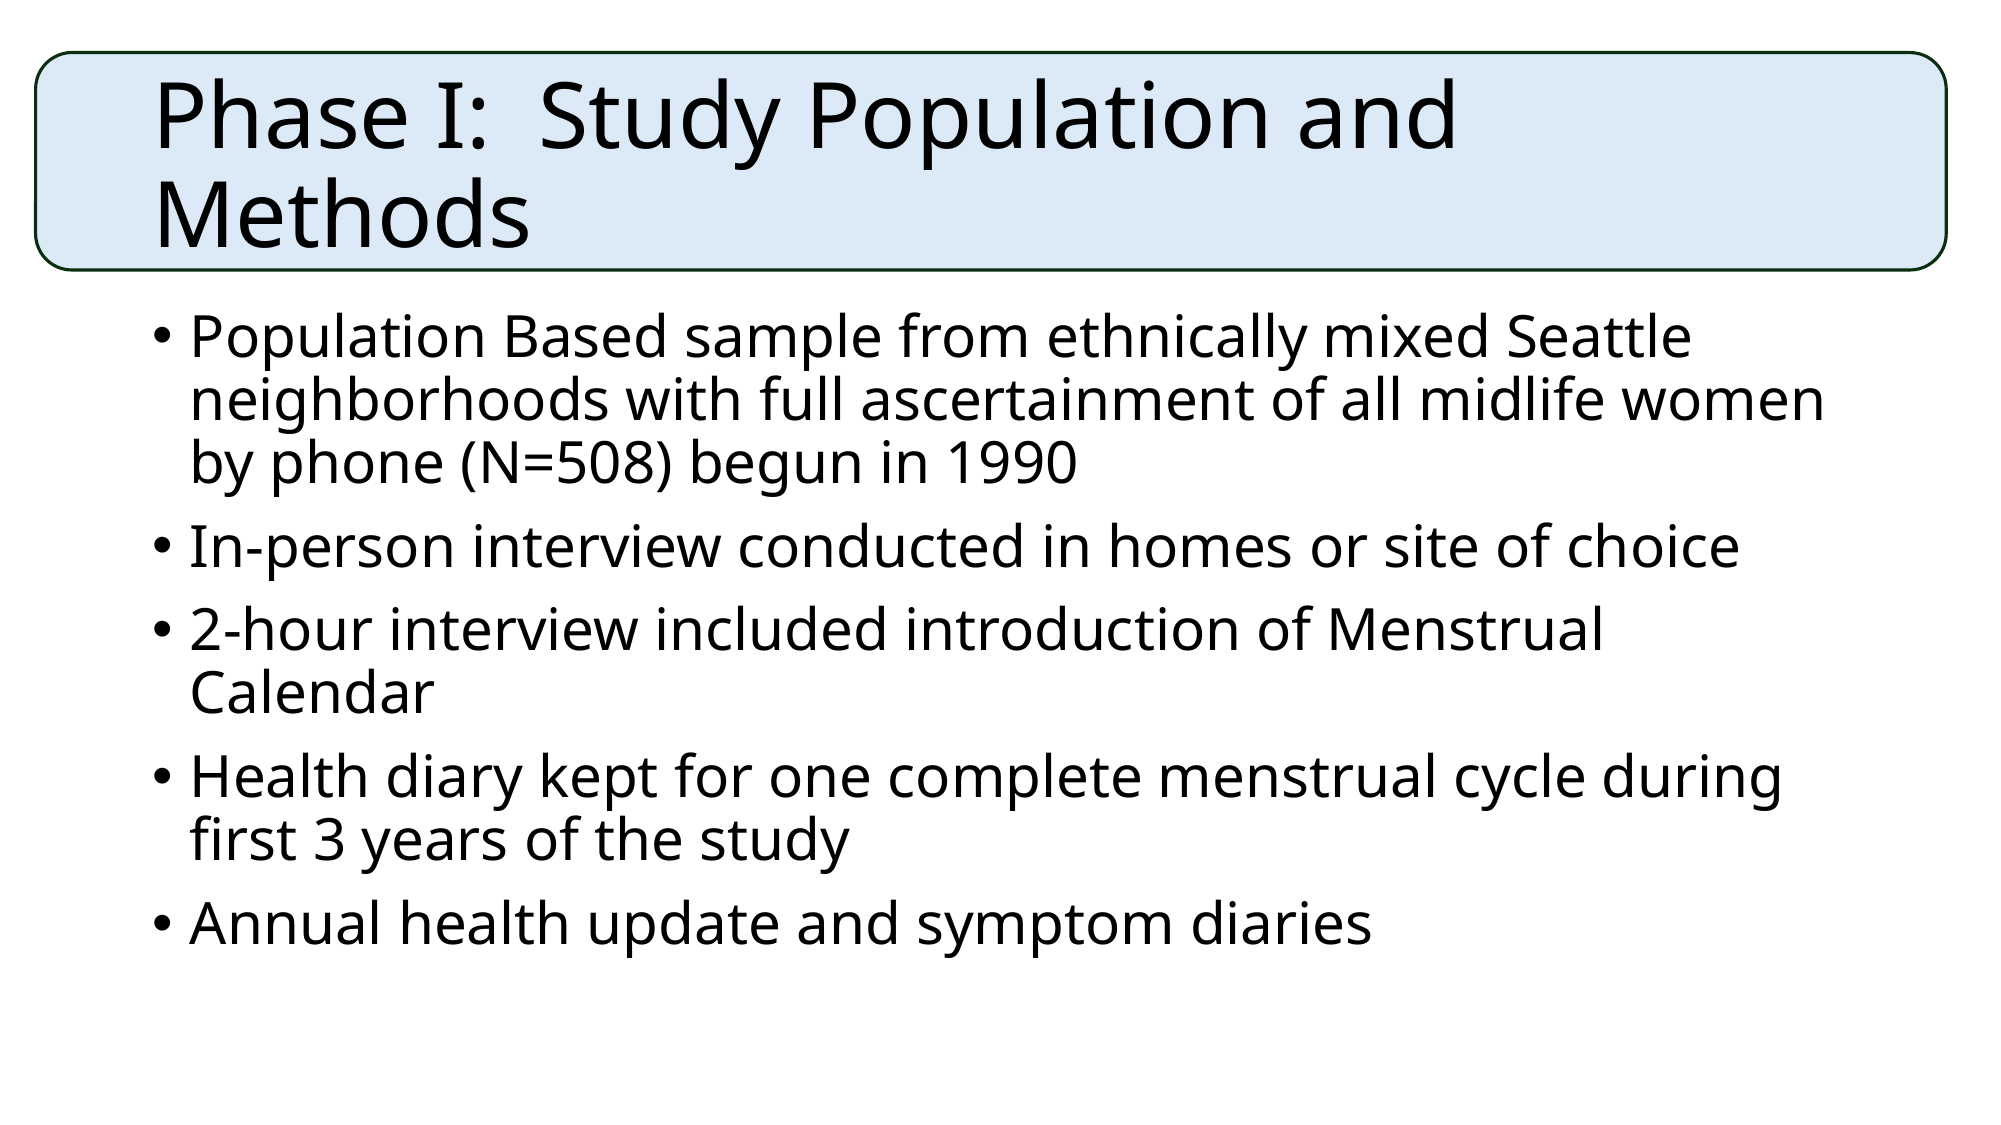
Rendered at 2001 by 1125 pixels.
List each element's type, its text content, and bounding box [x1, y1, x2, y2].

title Phase I: Study Population and Methods [137, 59, 1863, 278]
list Population Based sample from ethnically mixed Seattle neighborhoods with full ascertainment of all midlife women by phone (N=508) begun in 1990 In-person interview conducted in homes or site of choice 2-hour interview included introduction of Menstrual Calendar Health diary kept for one complete menstrual cycle during first 3 years of the study Annual health update and symptom diaries [137, 299, 1863, 1014]
